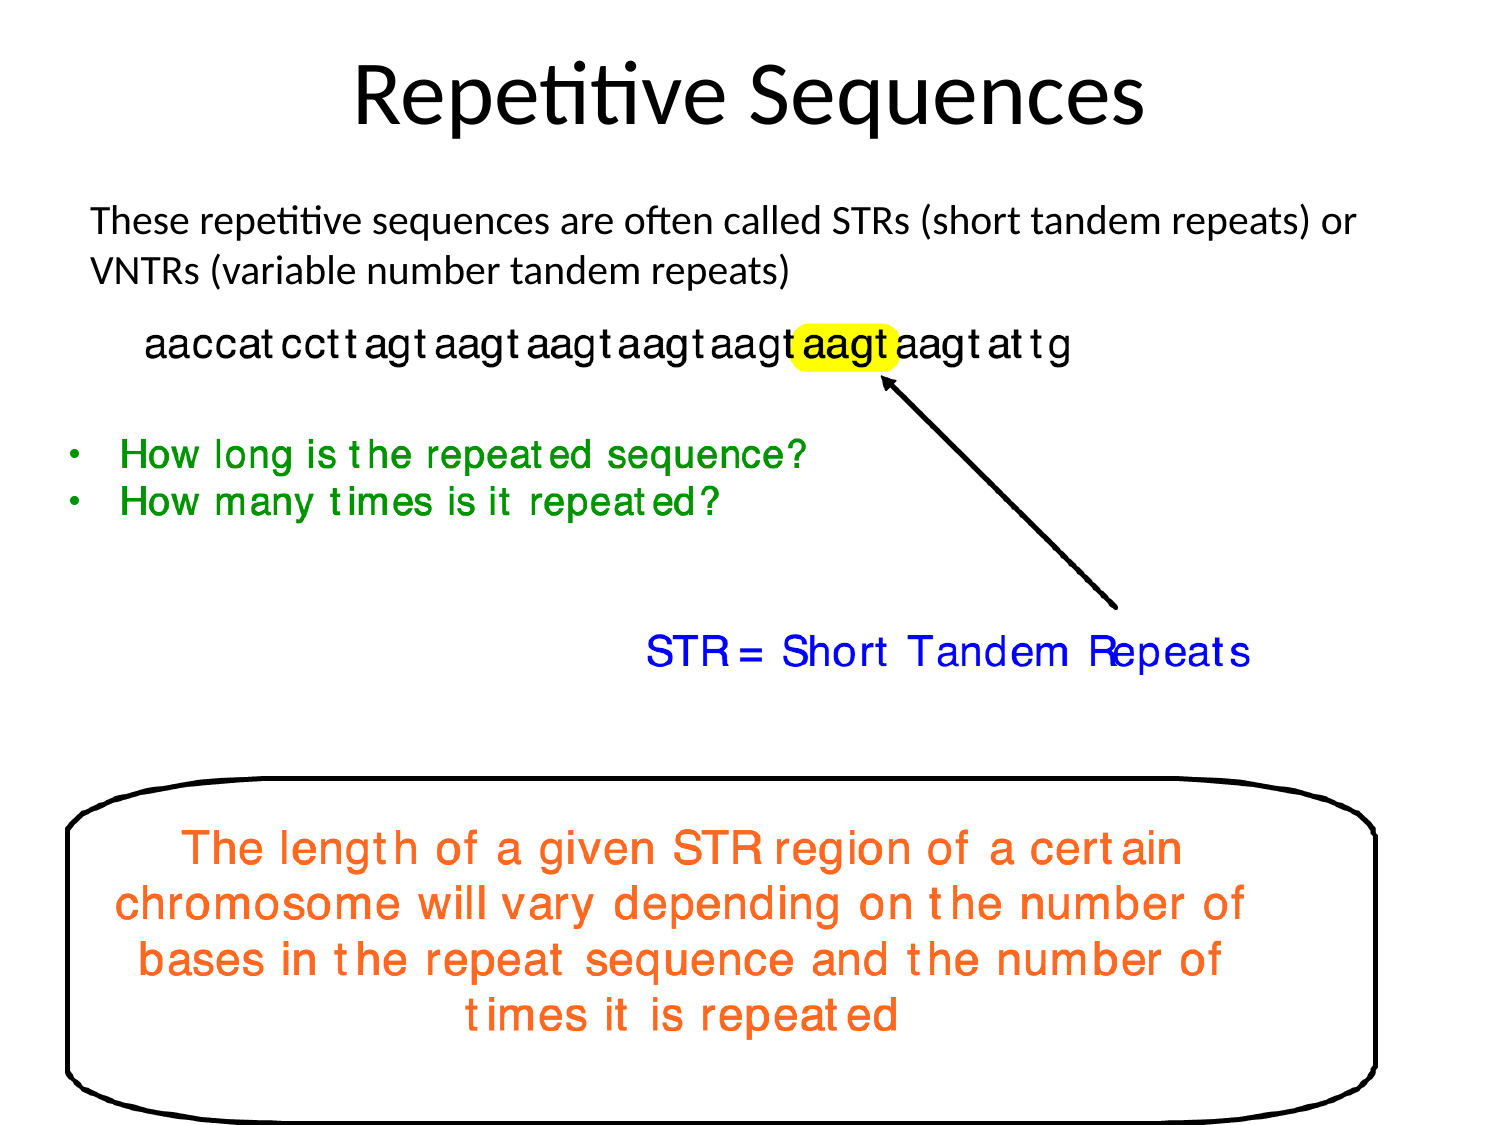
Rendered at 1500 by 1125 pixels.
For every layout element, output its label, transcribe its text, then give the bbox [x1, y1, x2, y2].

title Repetitive Sequences [75, 0, 1425, 182]
picture [32, 305, 1384, 1125]
list These repetitive sequences are often called STRs (short tandem repeats) or VNTRs (variable number tandem repeats) [75, 185, 1459, 928]
